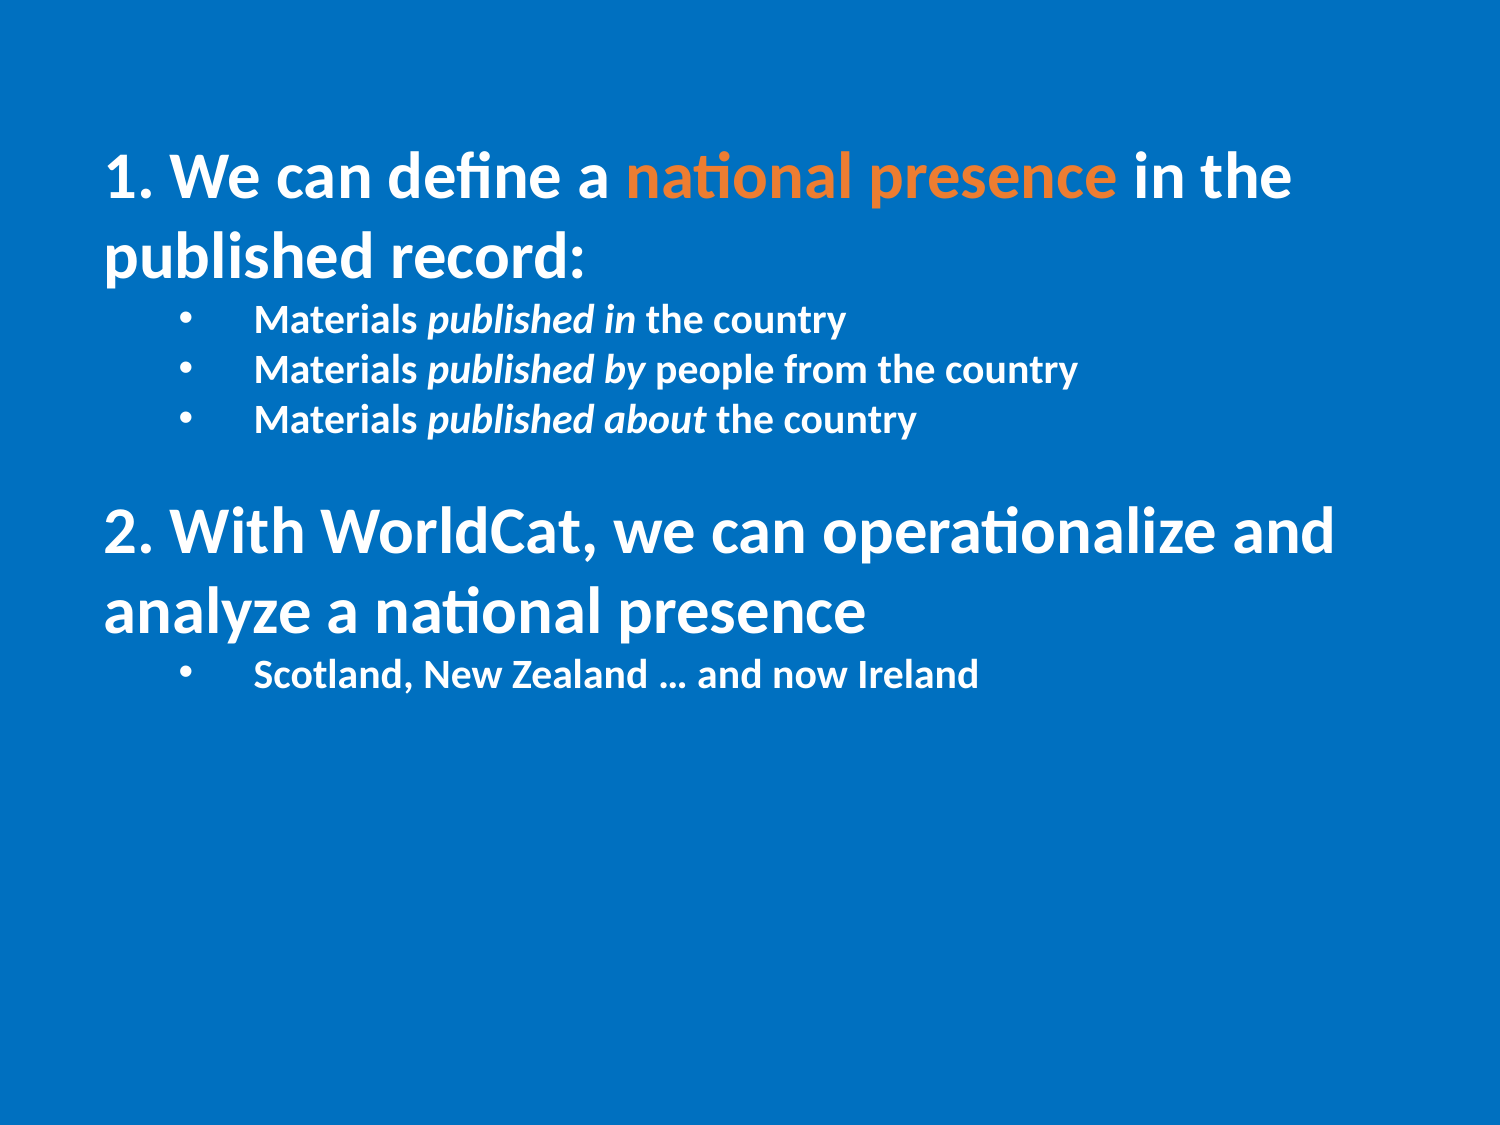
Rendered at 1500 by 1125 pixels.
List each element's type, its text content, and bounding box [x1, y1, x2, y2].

text_box 1. We can define a national presence in the published record: Materials published in the country Materials published by people from the country Materials published about the country 2. With WorldCat, we can operationalize and analyze a national presence Scotland, New Zealand … and now Ireland [88, 79, 1431, 704]
